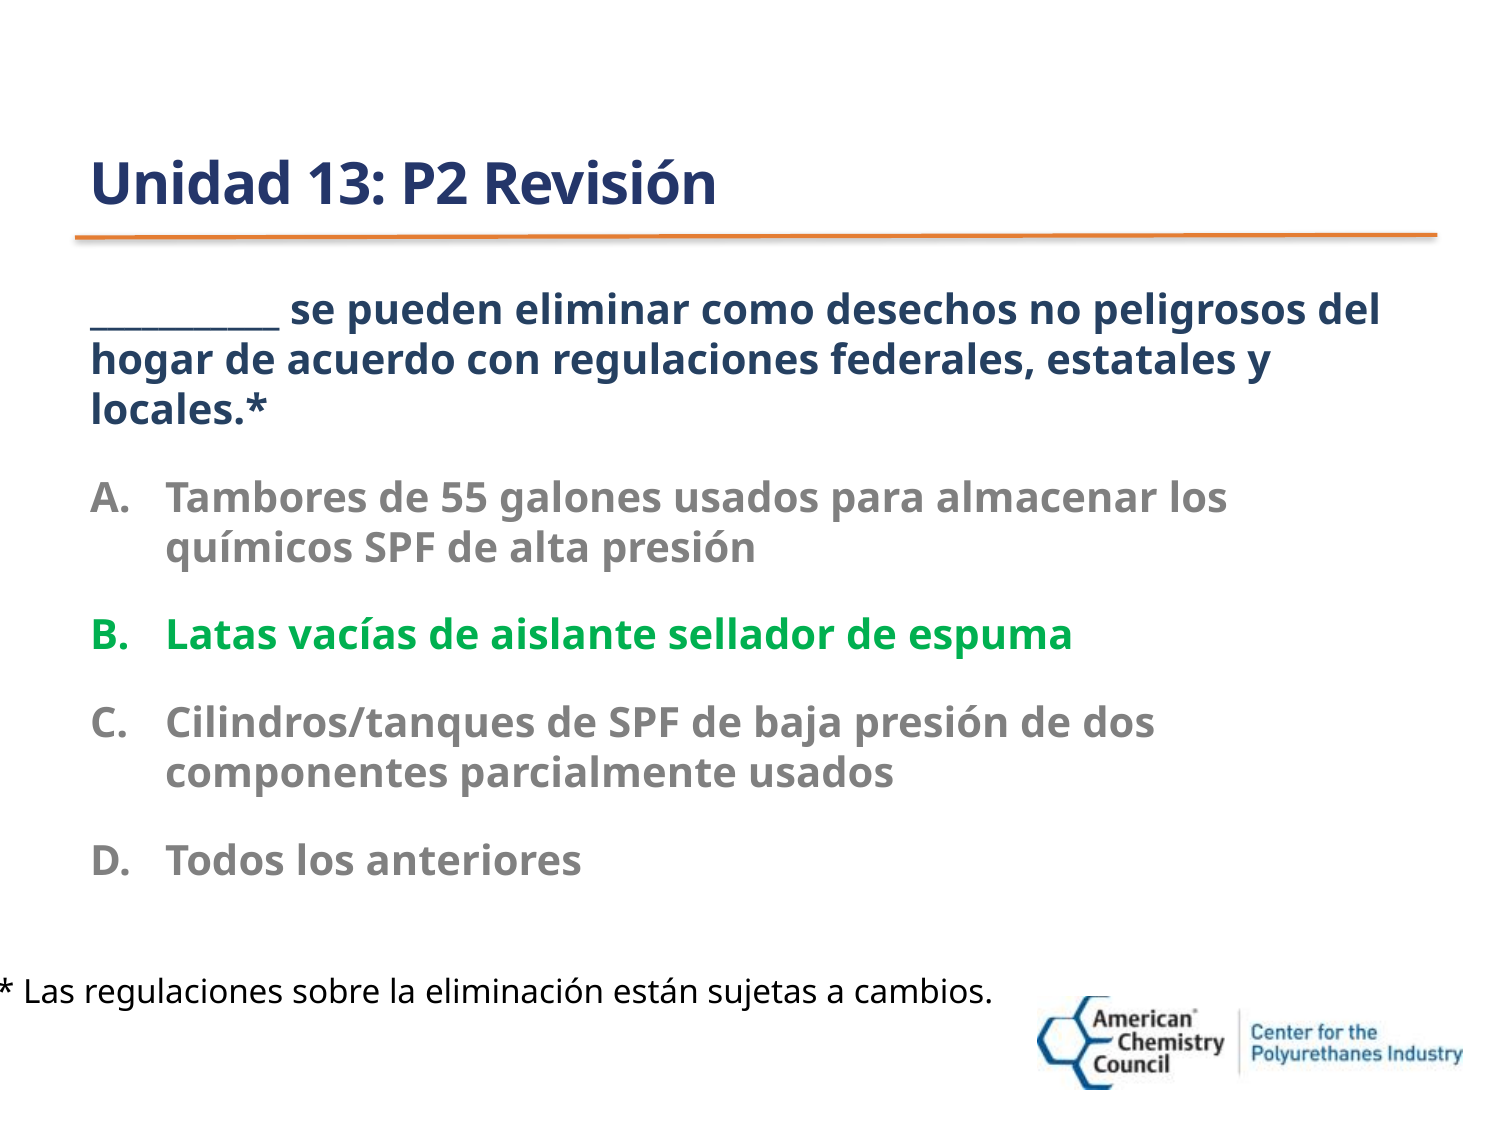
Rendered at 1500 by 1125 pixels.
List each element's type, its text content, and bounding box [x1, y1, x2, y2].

text_box * Las regulaciones sobre la eliminación están sujetas a cambios. [0, 962, 1019, 1018]
list ___________ se pueden eliminar como desechos no peligrosos del hogar de acuerdo con regulaciones federales, estatales y locales.* Tambores de 55 galones usados para almacenar los químicos SPF de alta presión Latas vacías de aislante sellador de espuma Cilindros/tanques de SPF de baja presión de dos componentes parcialmente usados Todos los anteriores [75, 275, 1425, 988]
title Unidad 13: P2 Revisión [75, 99, 1250, 224]
picture [1037, 996, 1463, 1090]
